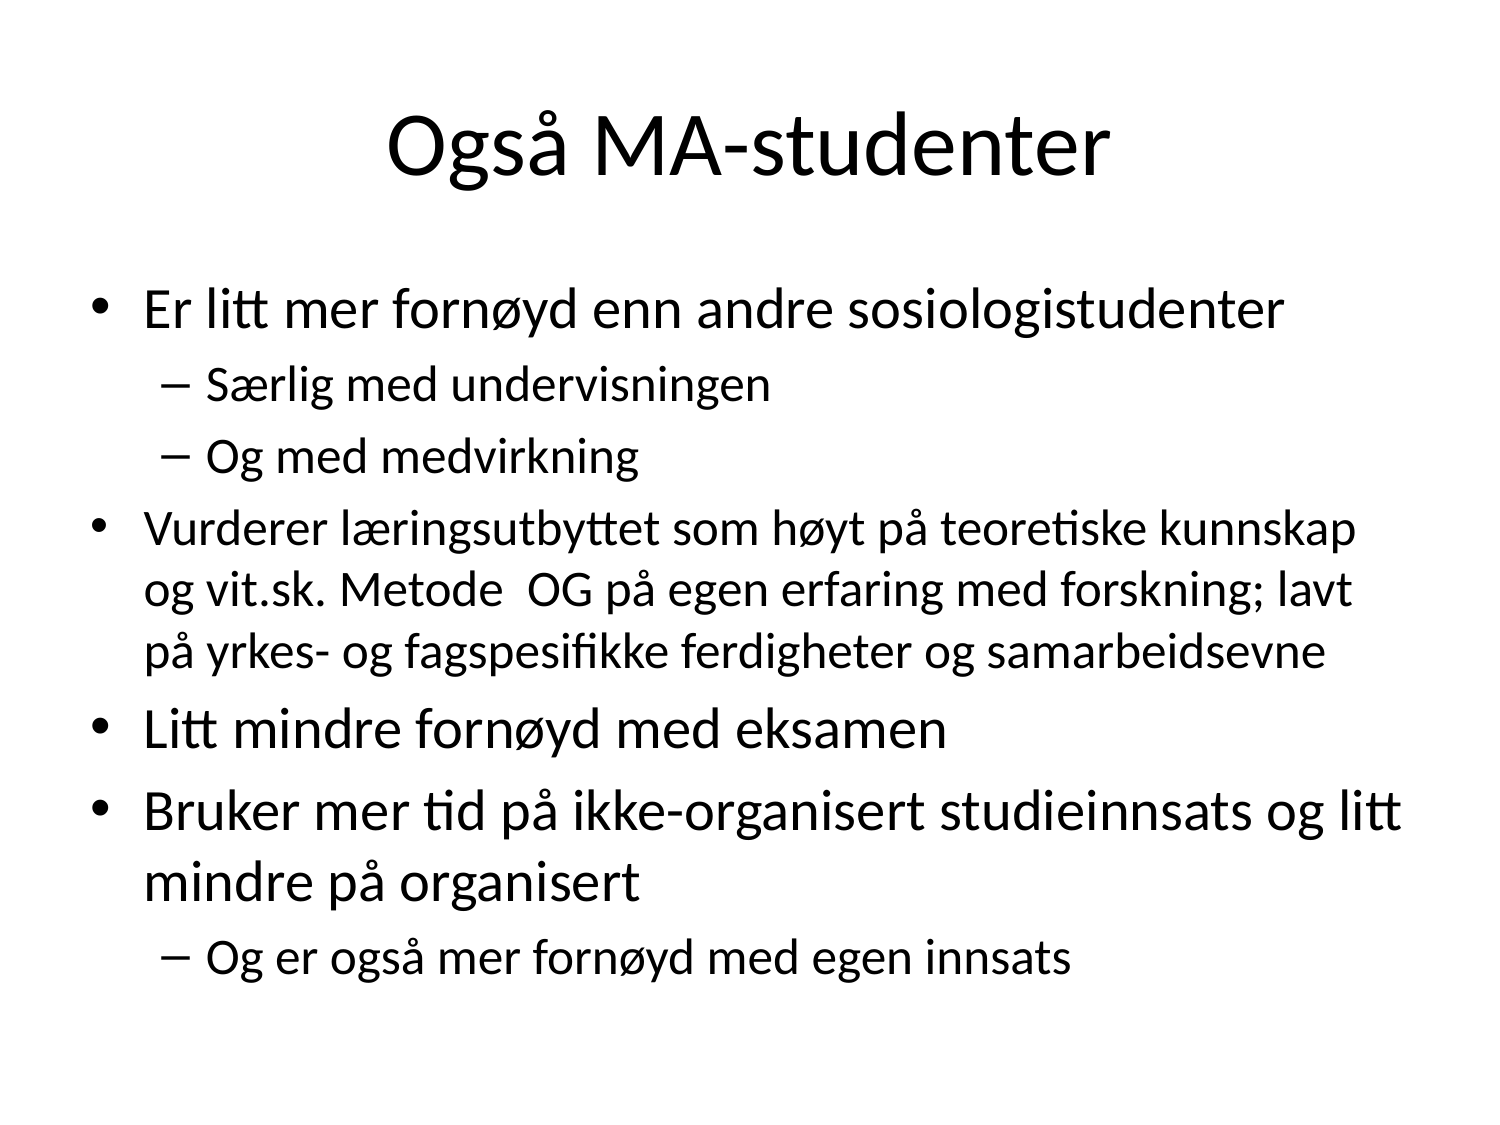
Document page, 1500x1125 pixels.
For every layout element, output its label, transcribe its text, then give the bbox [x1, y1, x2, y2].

title Også MA-studenter [75, 45, 1425, 233]
list Er litt mer fornøyd enn andre sosiologistudenter Særlig med undervisningen Og med medvirkning Vurderer læringsutbyttet som høyt på teoretiske kunnskap og vit.sk. Metode OG på egen erfaring med forskning; lavt på yrkes- og fagspesifikke ferdigheter og samarbeidsevne Litt mindre fornøyd med eksamen Bruker mer tid på ikke-organisert studieinnsats og litt mindre på organisert Og er også mer fornøyd med egen innsats [75, 262, 1425, 1005]
